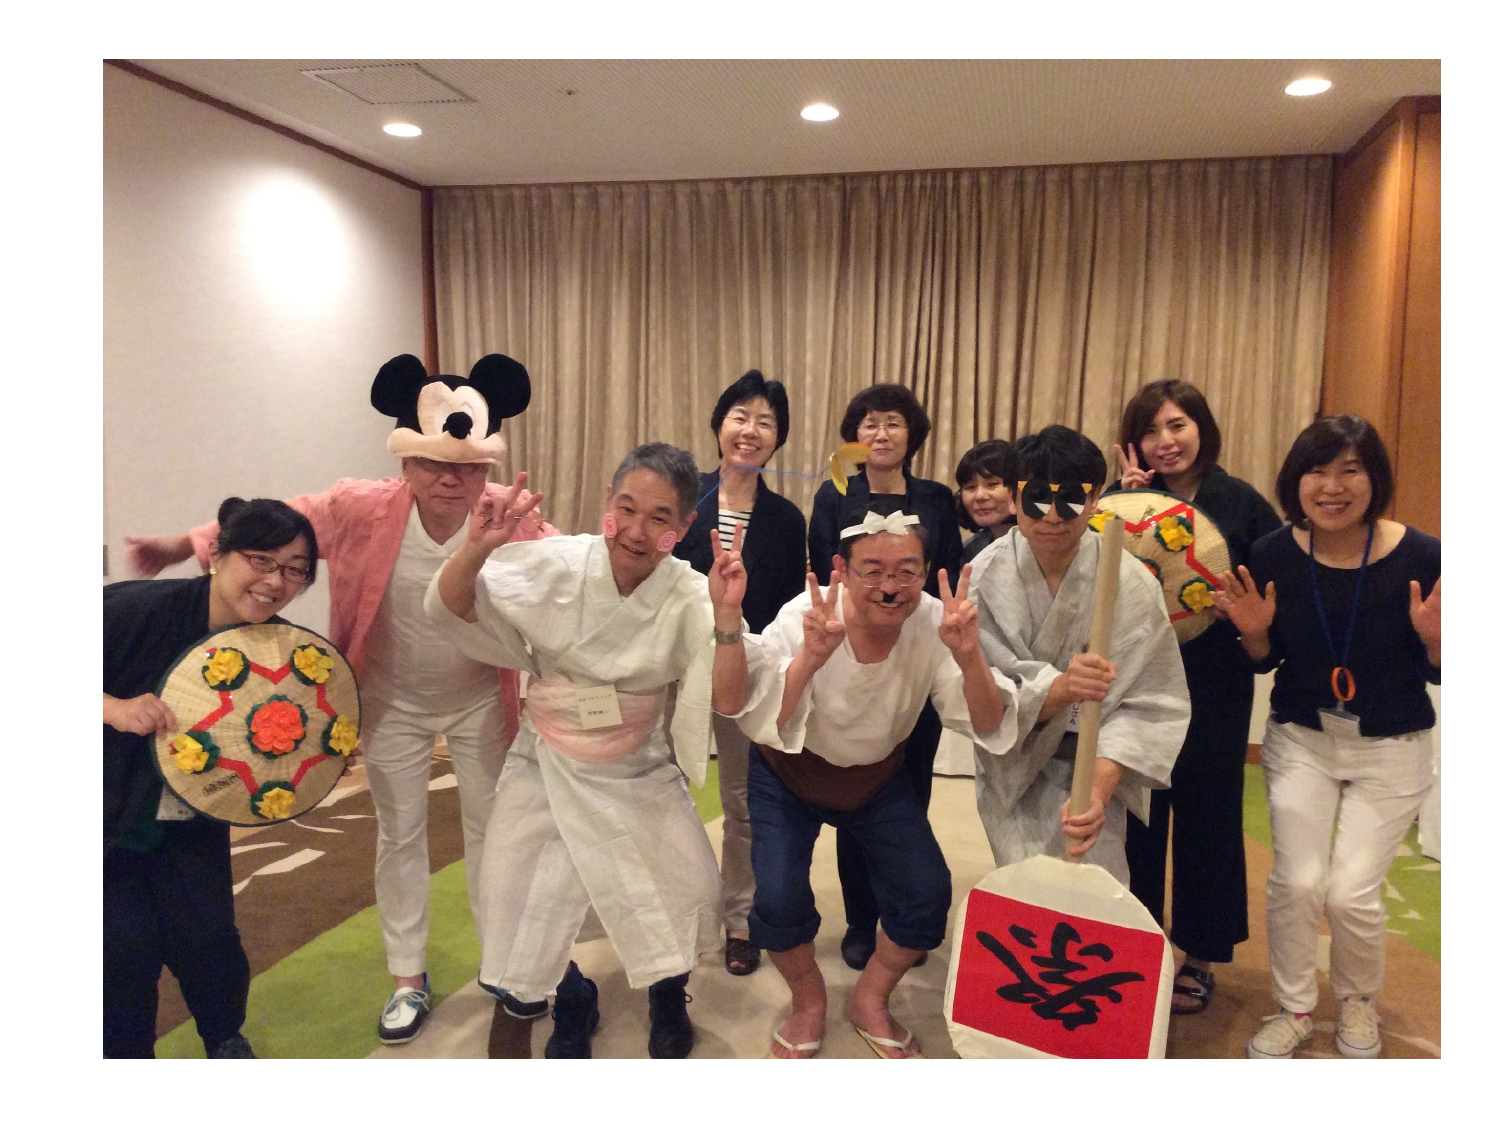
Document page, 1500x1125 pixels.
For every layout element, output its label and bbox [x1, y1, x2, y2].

list [103, 59, 1441, 1059]
